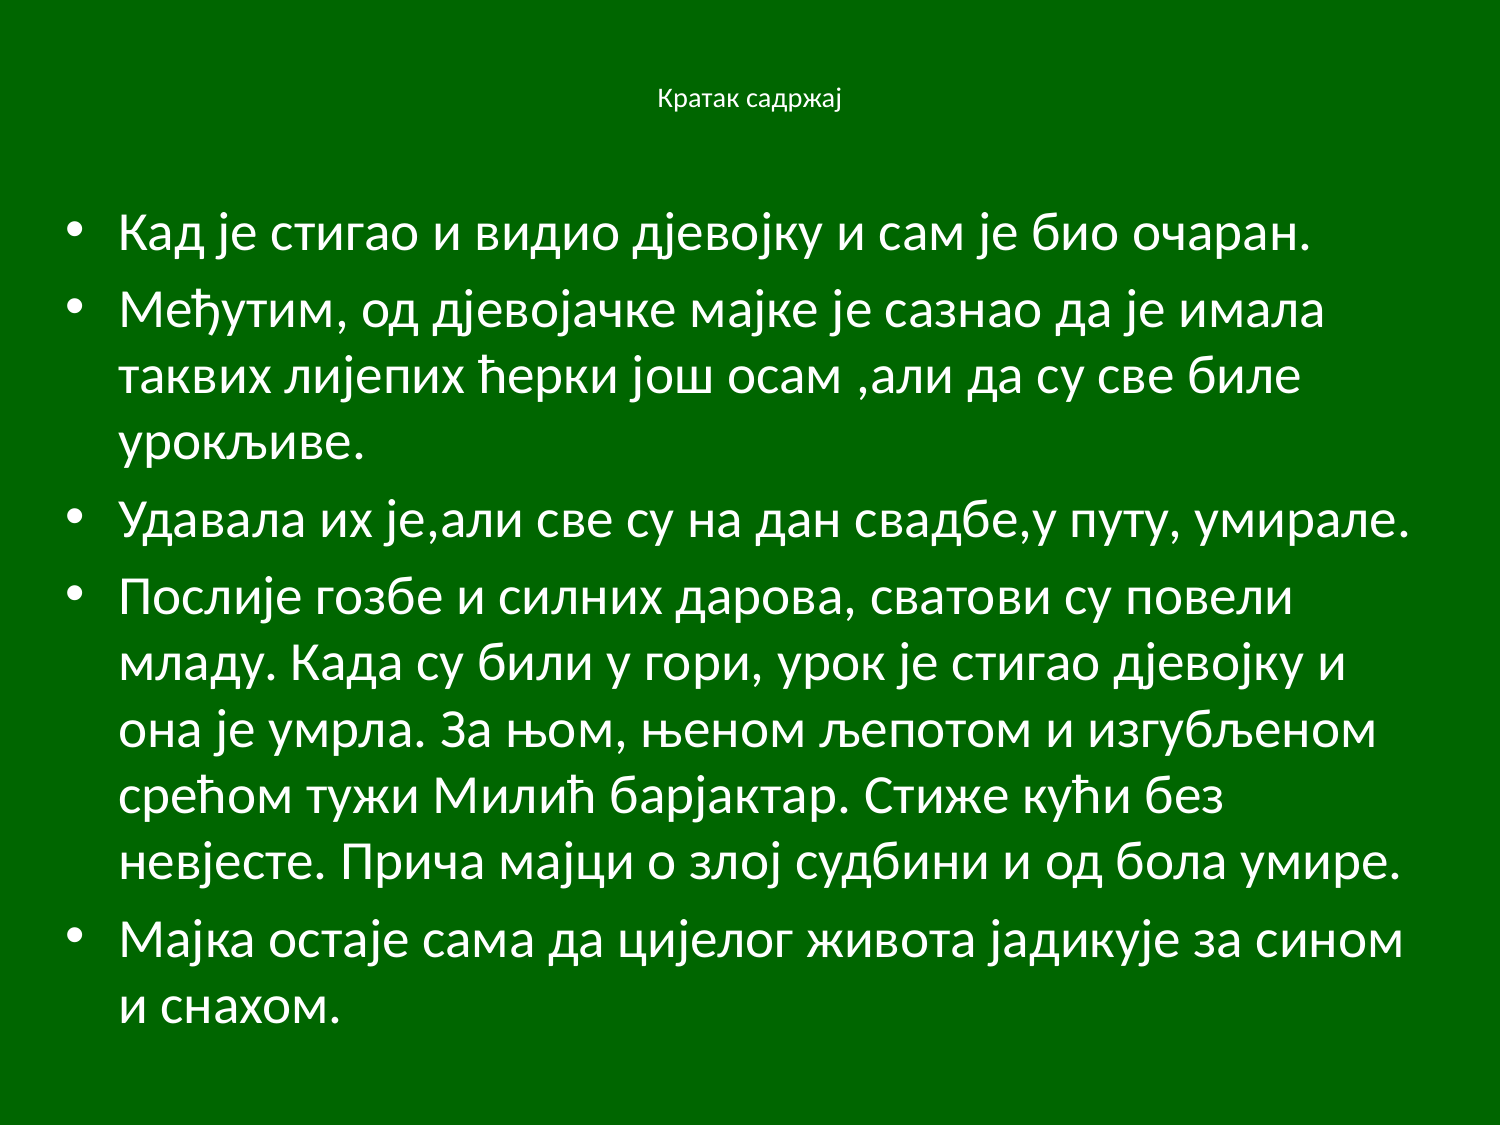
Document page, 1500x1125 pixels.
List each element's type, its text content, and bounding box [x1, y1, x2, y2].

title Кратак садржај [75, 37, 1425, 155]
list Кад је стигао и видио дјевојку и сам је био очаран. Међутим, од дјевојачке мајке је сазнао да је имала таквих лијепих ћерки још осам ,али да су све биле урокљиве. Удавала их је,али све су на дан свадбе,у путу, умирале. Послије гозбе и силних дарова, сватови су повели младу. Када су били у гори, урок је стигао дјевојку и она је умрла. За њом, њеном љепотом и изгубљеном срећом тужи Милић барјактар. Стиже кући без невјесте. Прича мајци о злој судбини и од бола умире. Мајка остаје сама да цијелог живота јадикује за сином и снахом. [50, 187, 1450, 1088]
